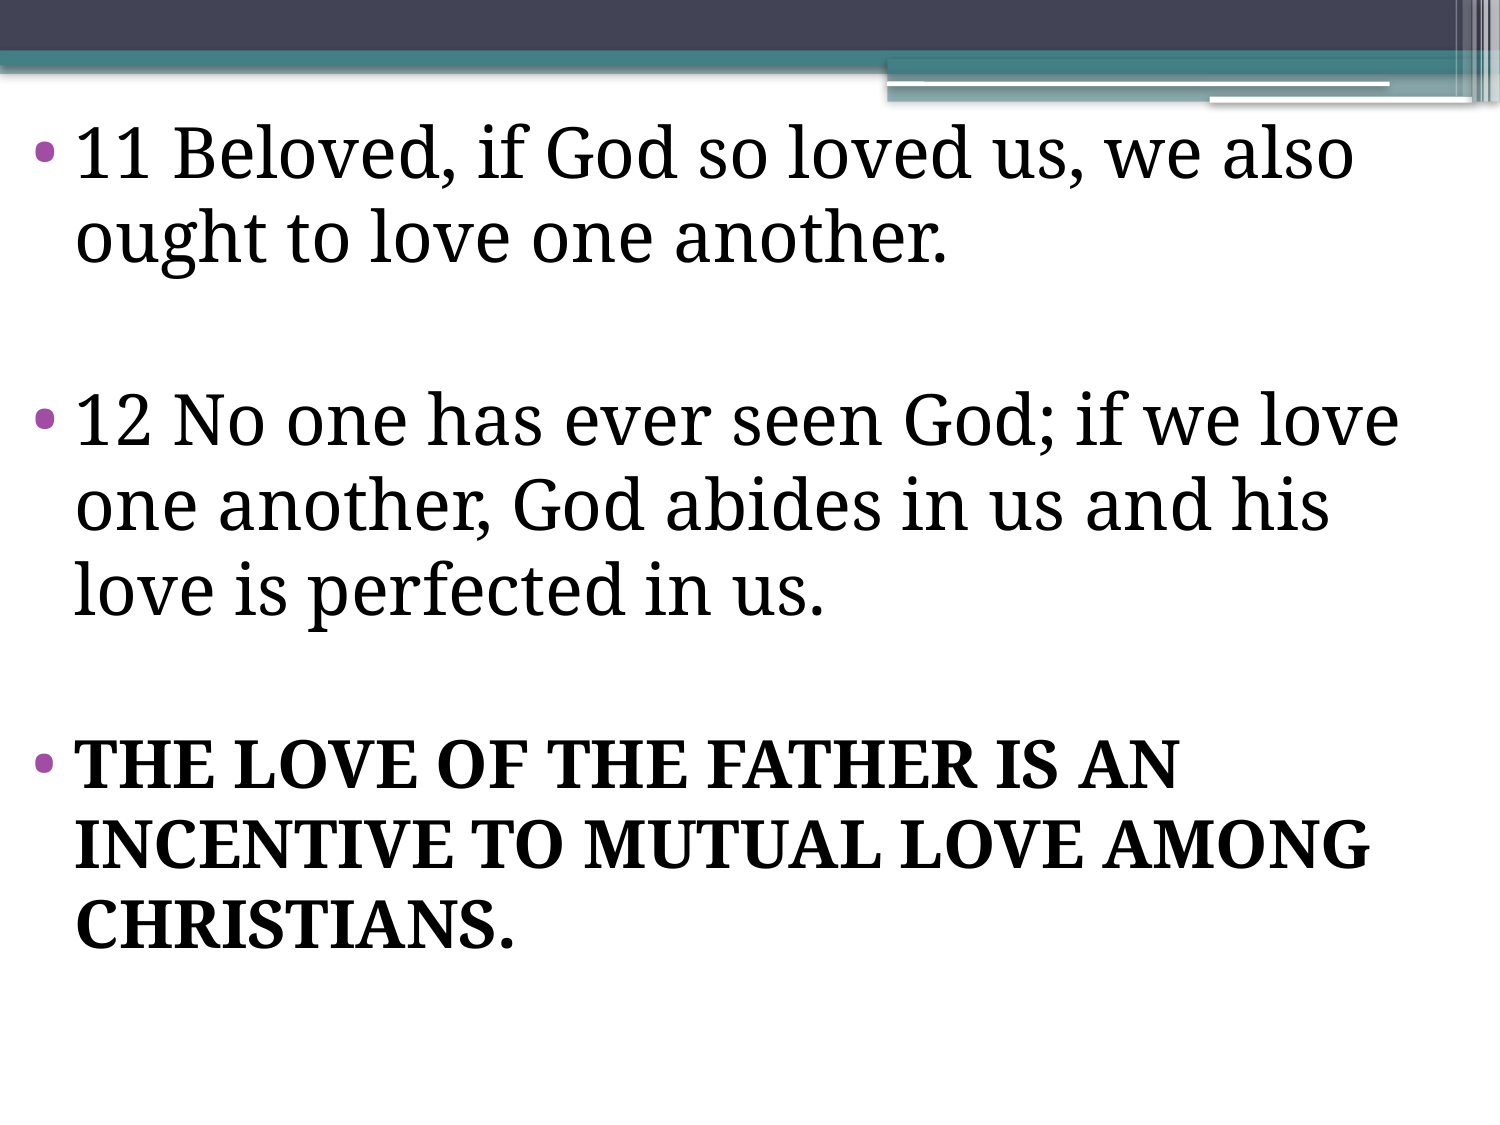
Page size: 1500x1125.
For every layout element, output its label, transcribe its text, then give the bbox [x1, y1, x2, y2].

list 11 Beloved, if God so loved us, we also ought to love one another. 12 No one has ever seen God; if we love one another, God abides in us and his love is perfected in us. THE LOVE OF THE FATHER IS AN INCENTIVE TO MUTUAL LOVE AMONG CHRISTIANS. [0, 99, 1500, 1125]
